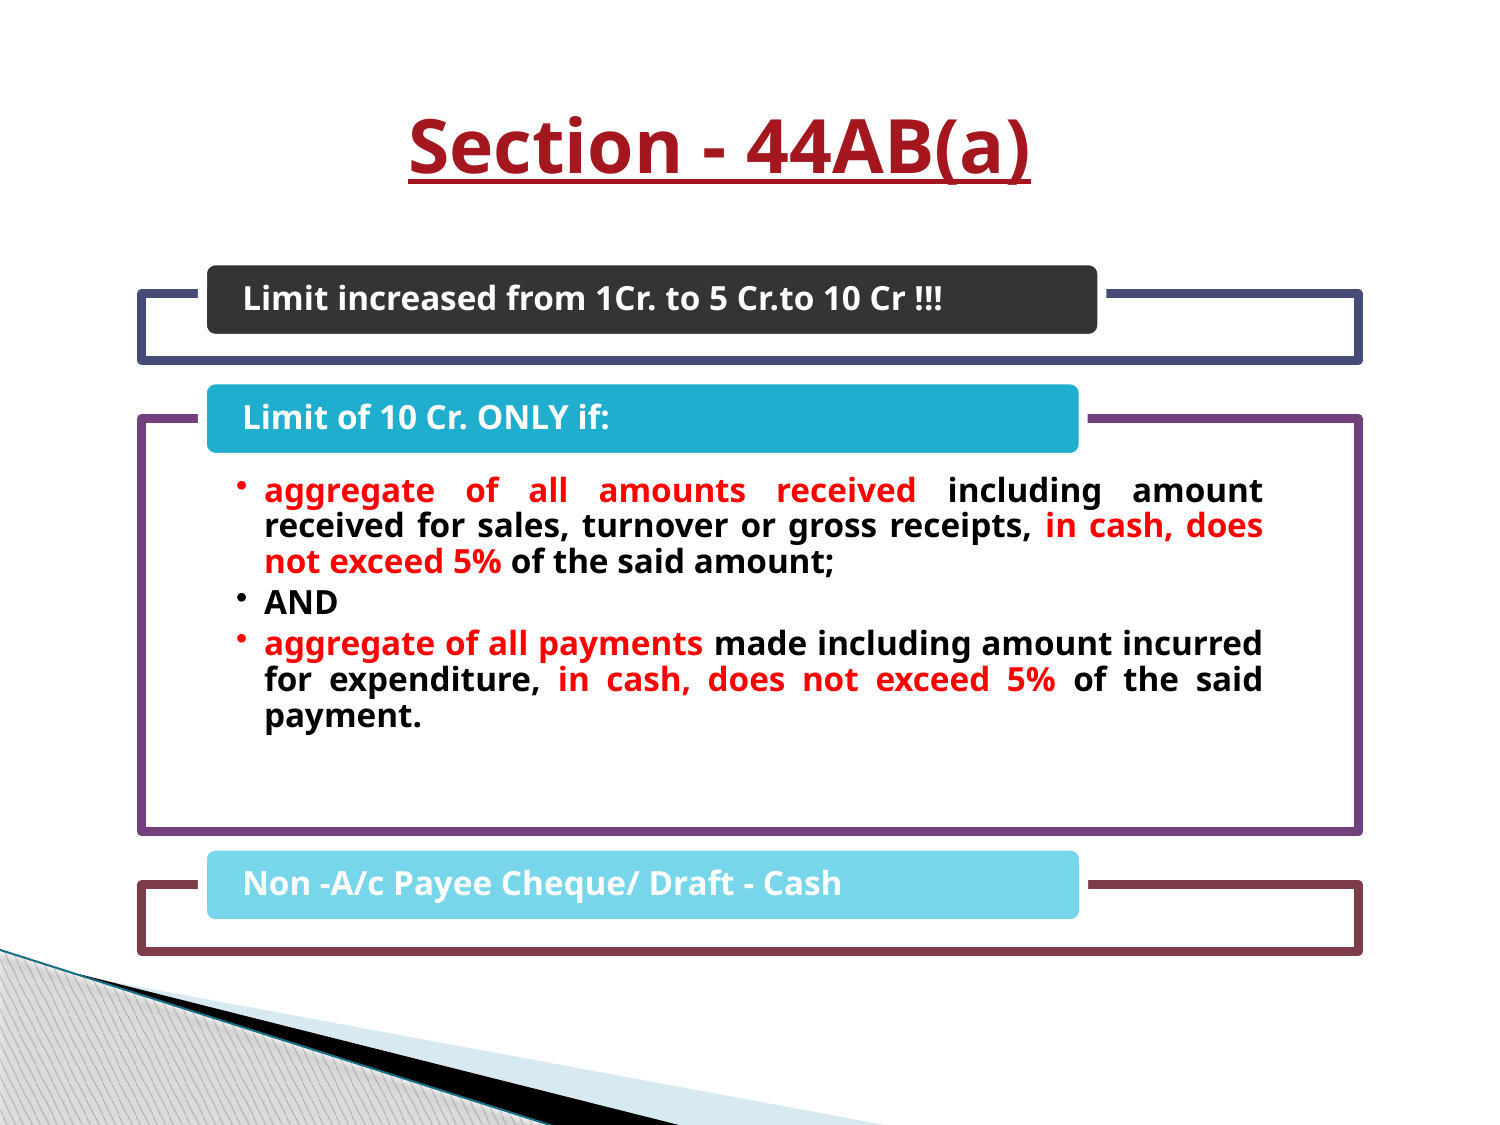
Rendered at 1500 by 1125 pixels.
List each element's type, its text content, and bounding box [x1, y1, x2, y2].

title Section - 44AB(a) [265, 78, 1174, 209]
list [141, 239, 1359, 973]
